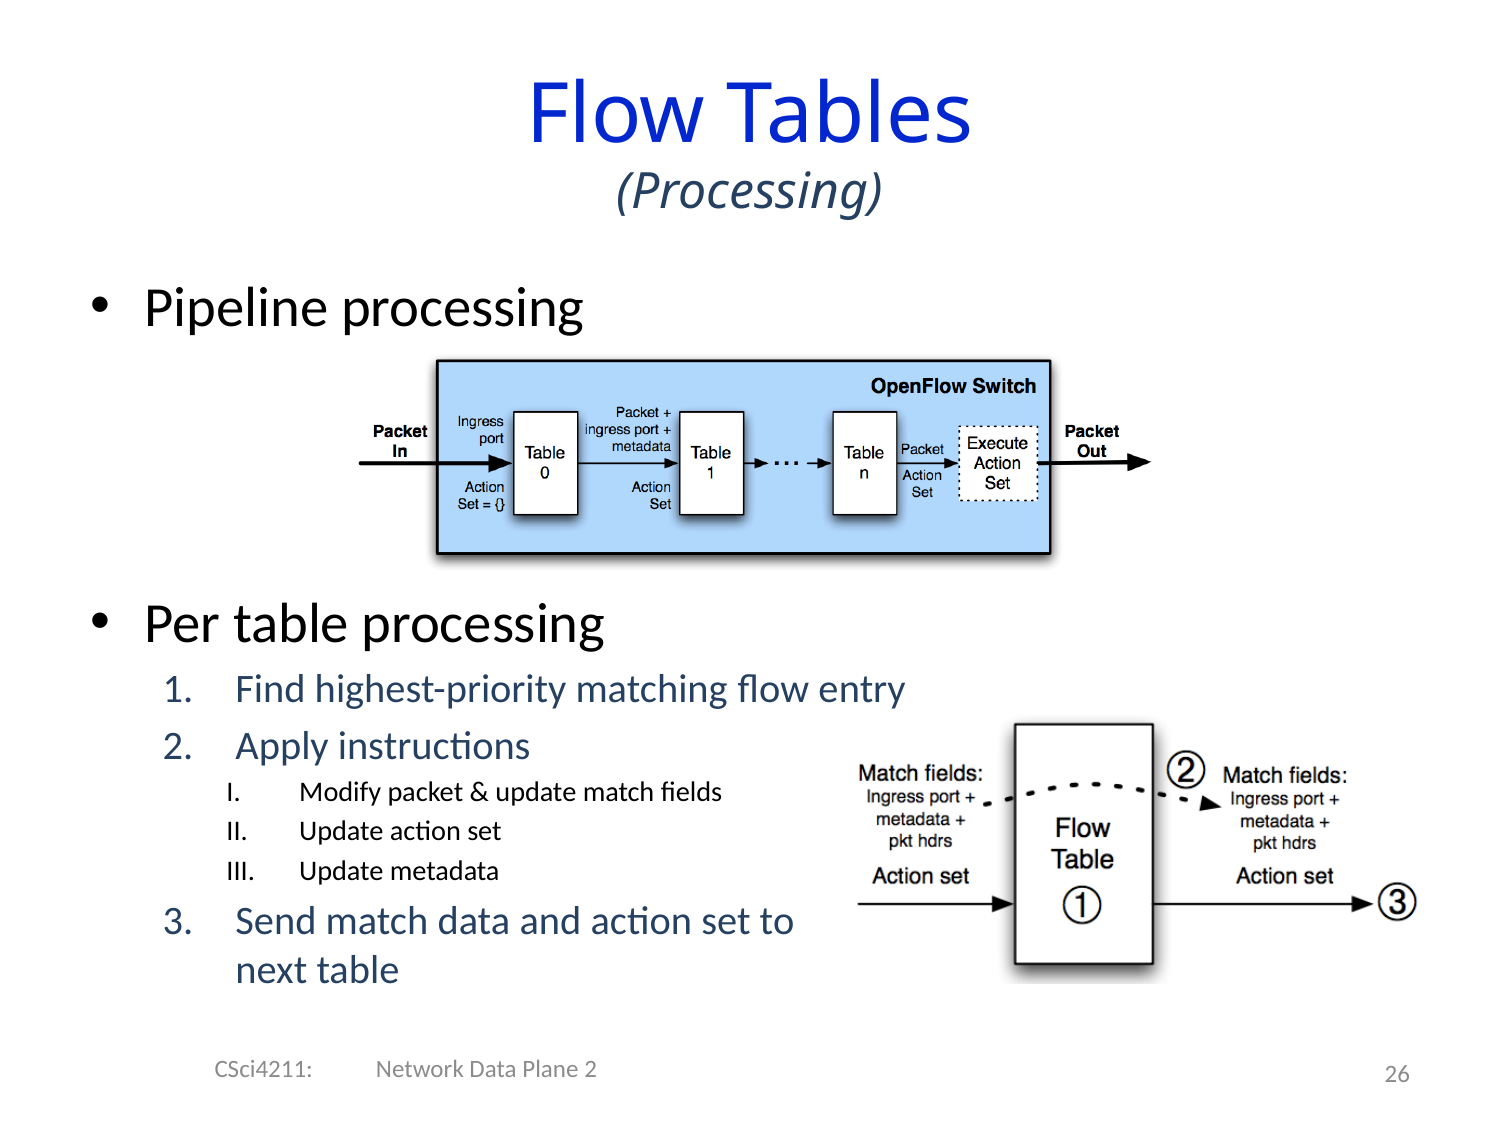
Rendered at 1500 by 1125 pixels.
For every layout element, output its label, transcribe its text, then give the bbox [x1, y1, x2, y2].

slide_number 26 [1074, 1042, 1425, 1103]
title Flow Tables (Processing) [75, 45, 1425, 233]
picture [340, 346, 1160, 572]
list Pipeline processing Per table processing Find highest-priority matching ﬂow entry Apply instructions Modify packet & update match fields Update action set Update metadata Send match data and action set to next table [75, 262, 1425, 1005]
footer CSci4211: Network Data Plane 2 [112, 1042, 700, 1093]
picture [849, 713, 1425, 984]
